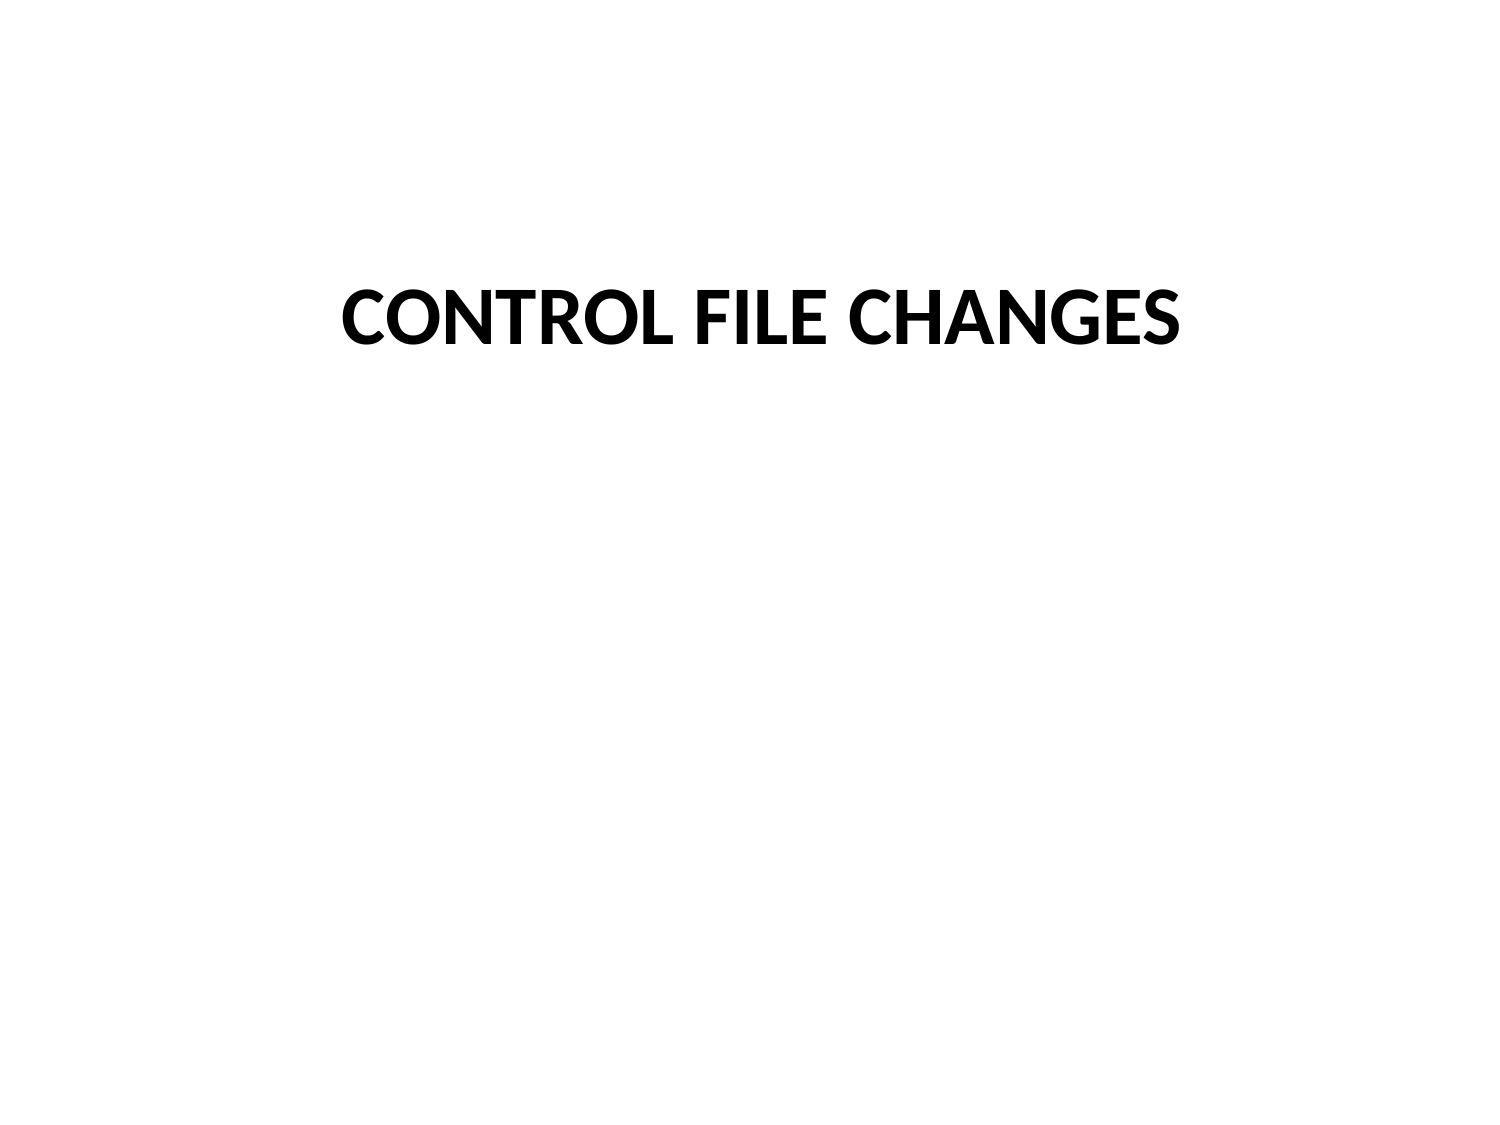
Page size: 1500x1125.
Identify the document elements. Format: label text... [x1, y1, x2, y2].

title Control File changes [124, 253, 1400, 477]
